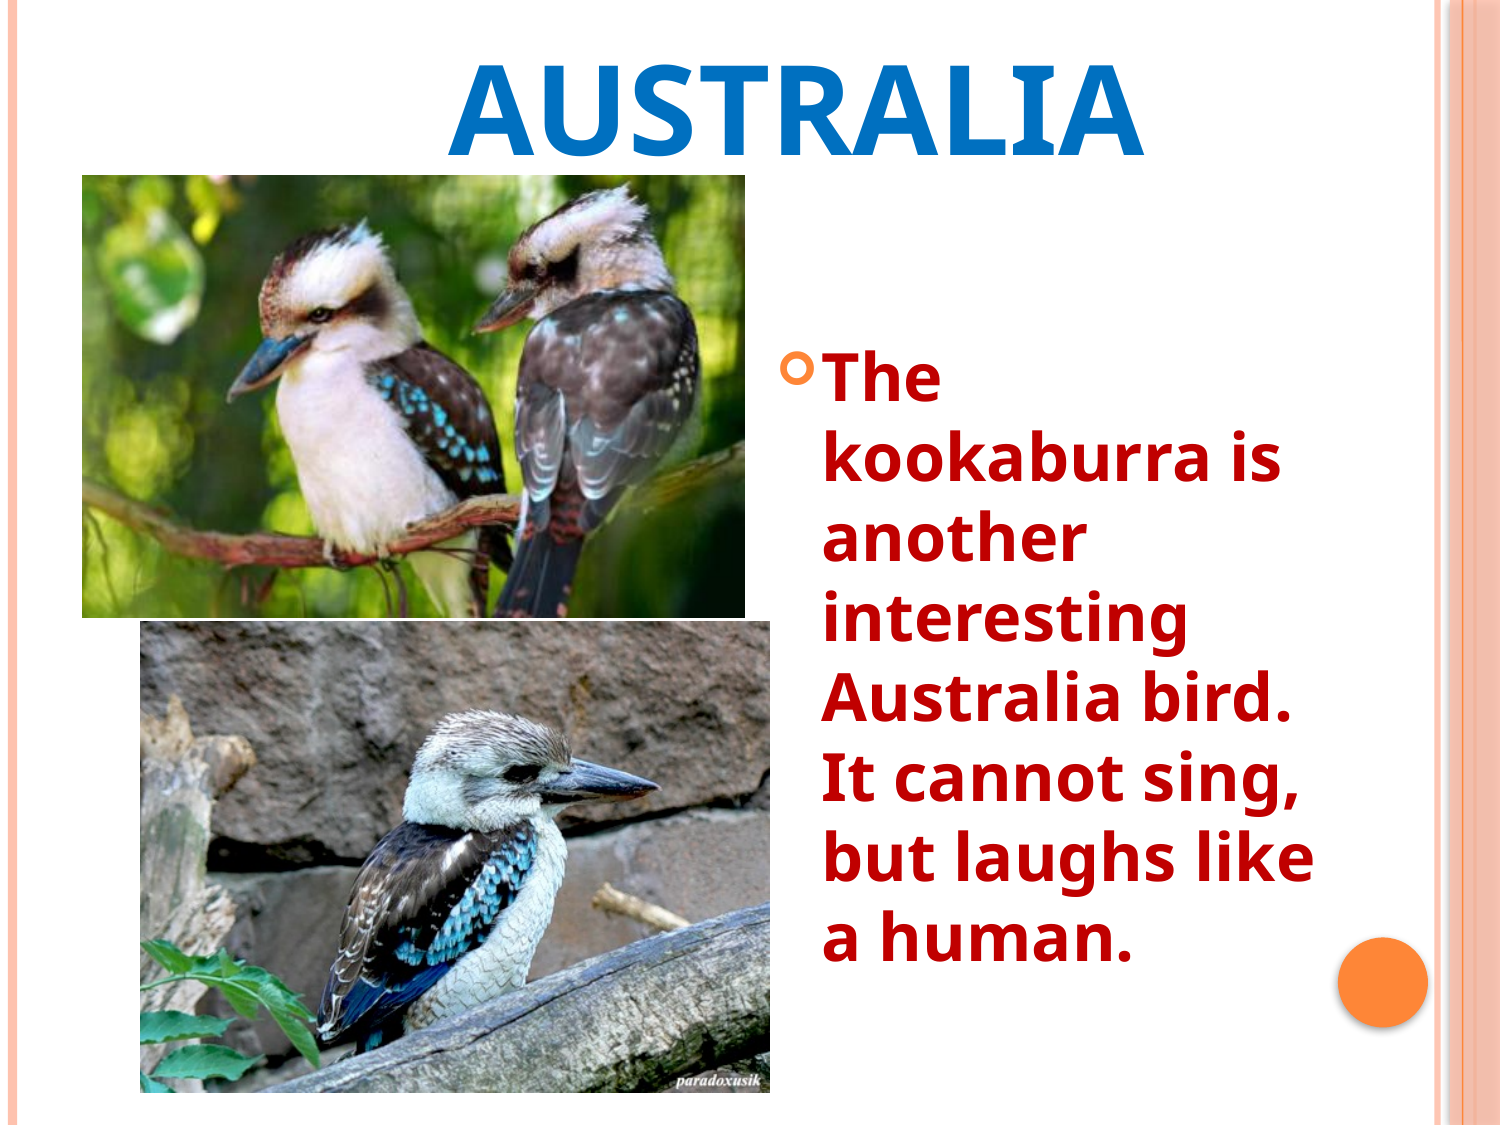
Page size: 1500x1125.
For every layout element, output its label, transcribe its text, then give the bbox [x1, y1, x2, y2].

picture [140, 620, 770, 1094]
title Australia [433, 0, 1500, 188]
list The kookaburra is another interesting Australia bird. It cannot sing, but laughs like a human. [761, 269, 1362, 1020]
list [81, 175, 745, 618]
